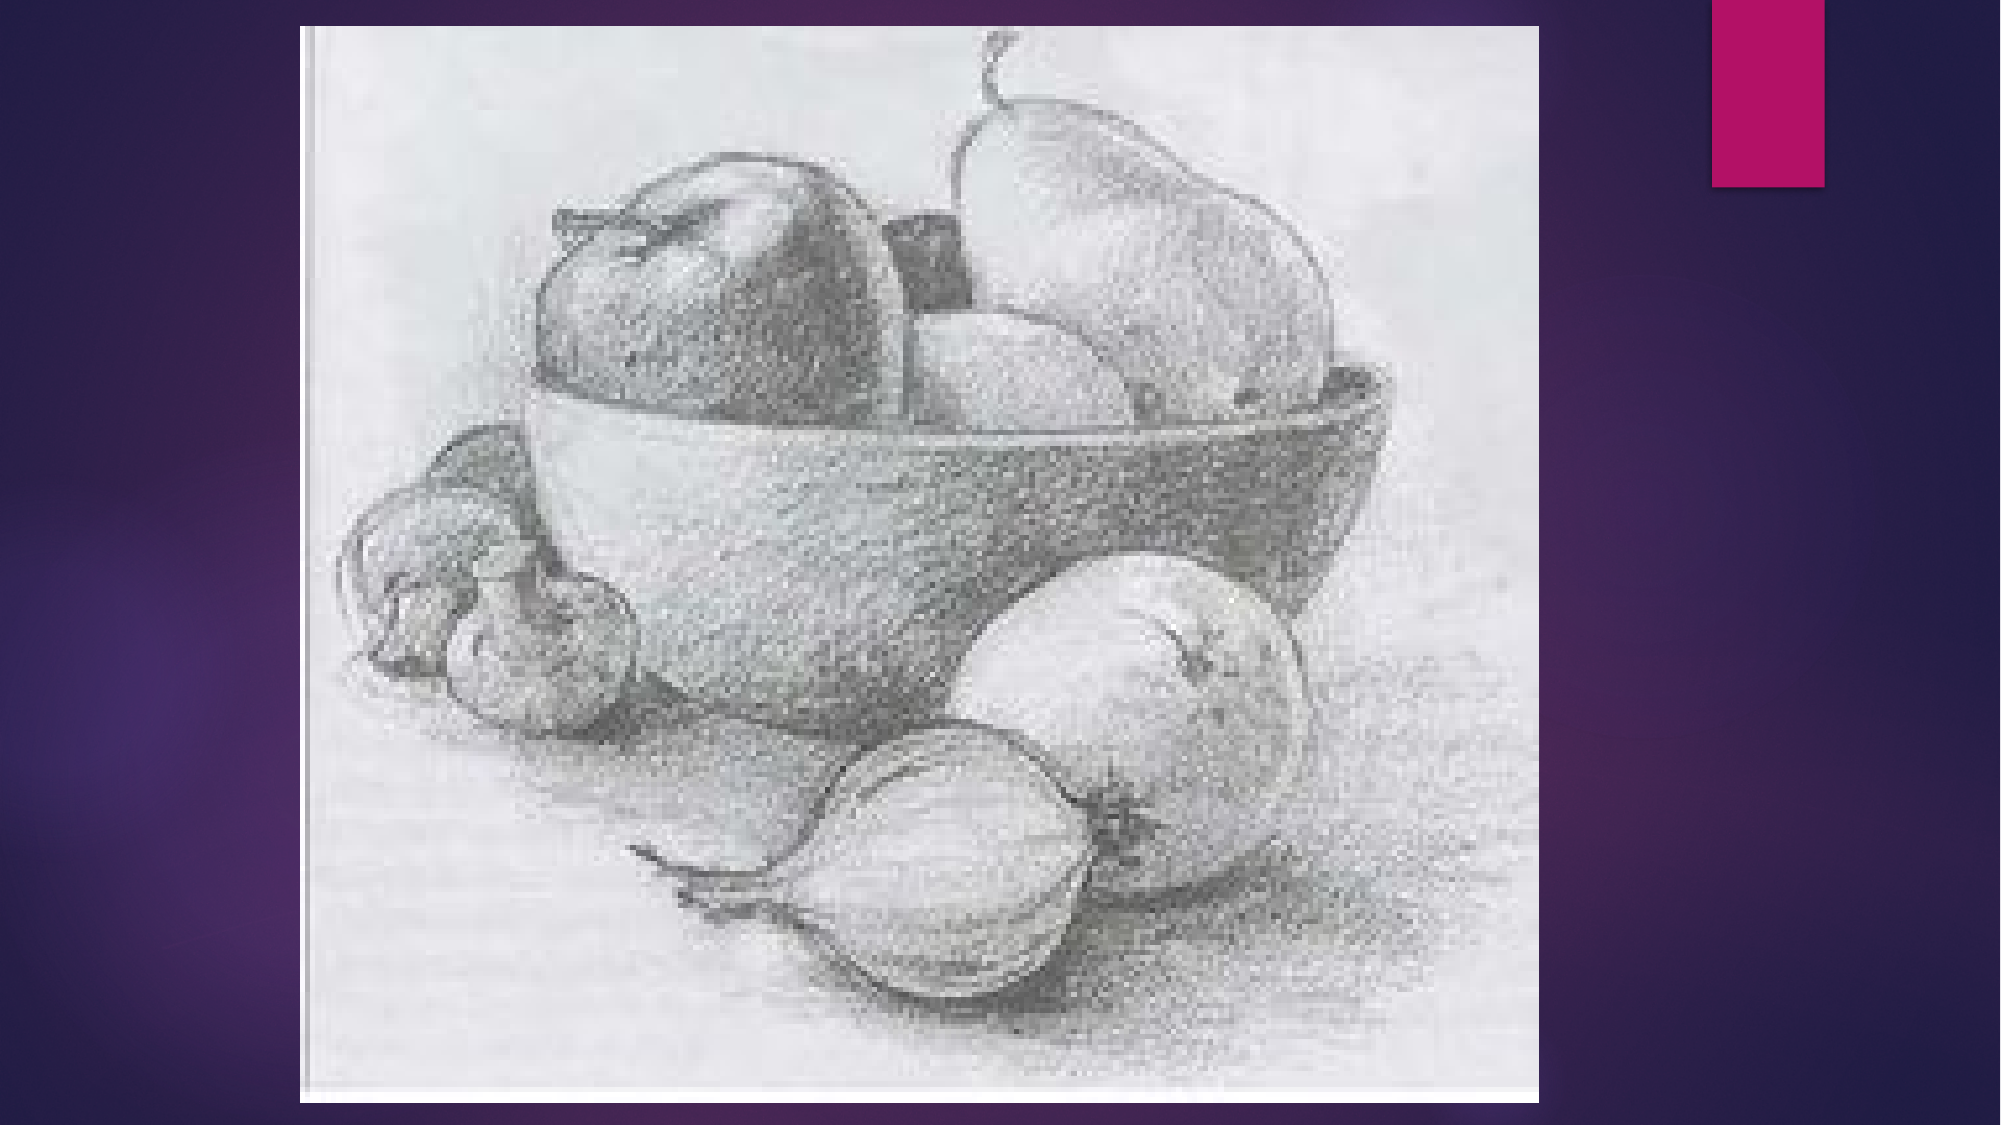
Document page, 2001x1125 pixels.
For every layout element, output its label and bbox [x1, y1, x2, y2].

picture [0, 0, 1576, 1125]
